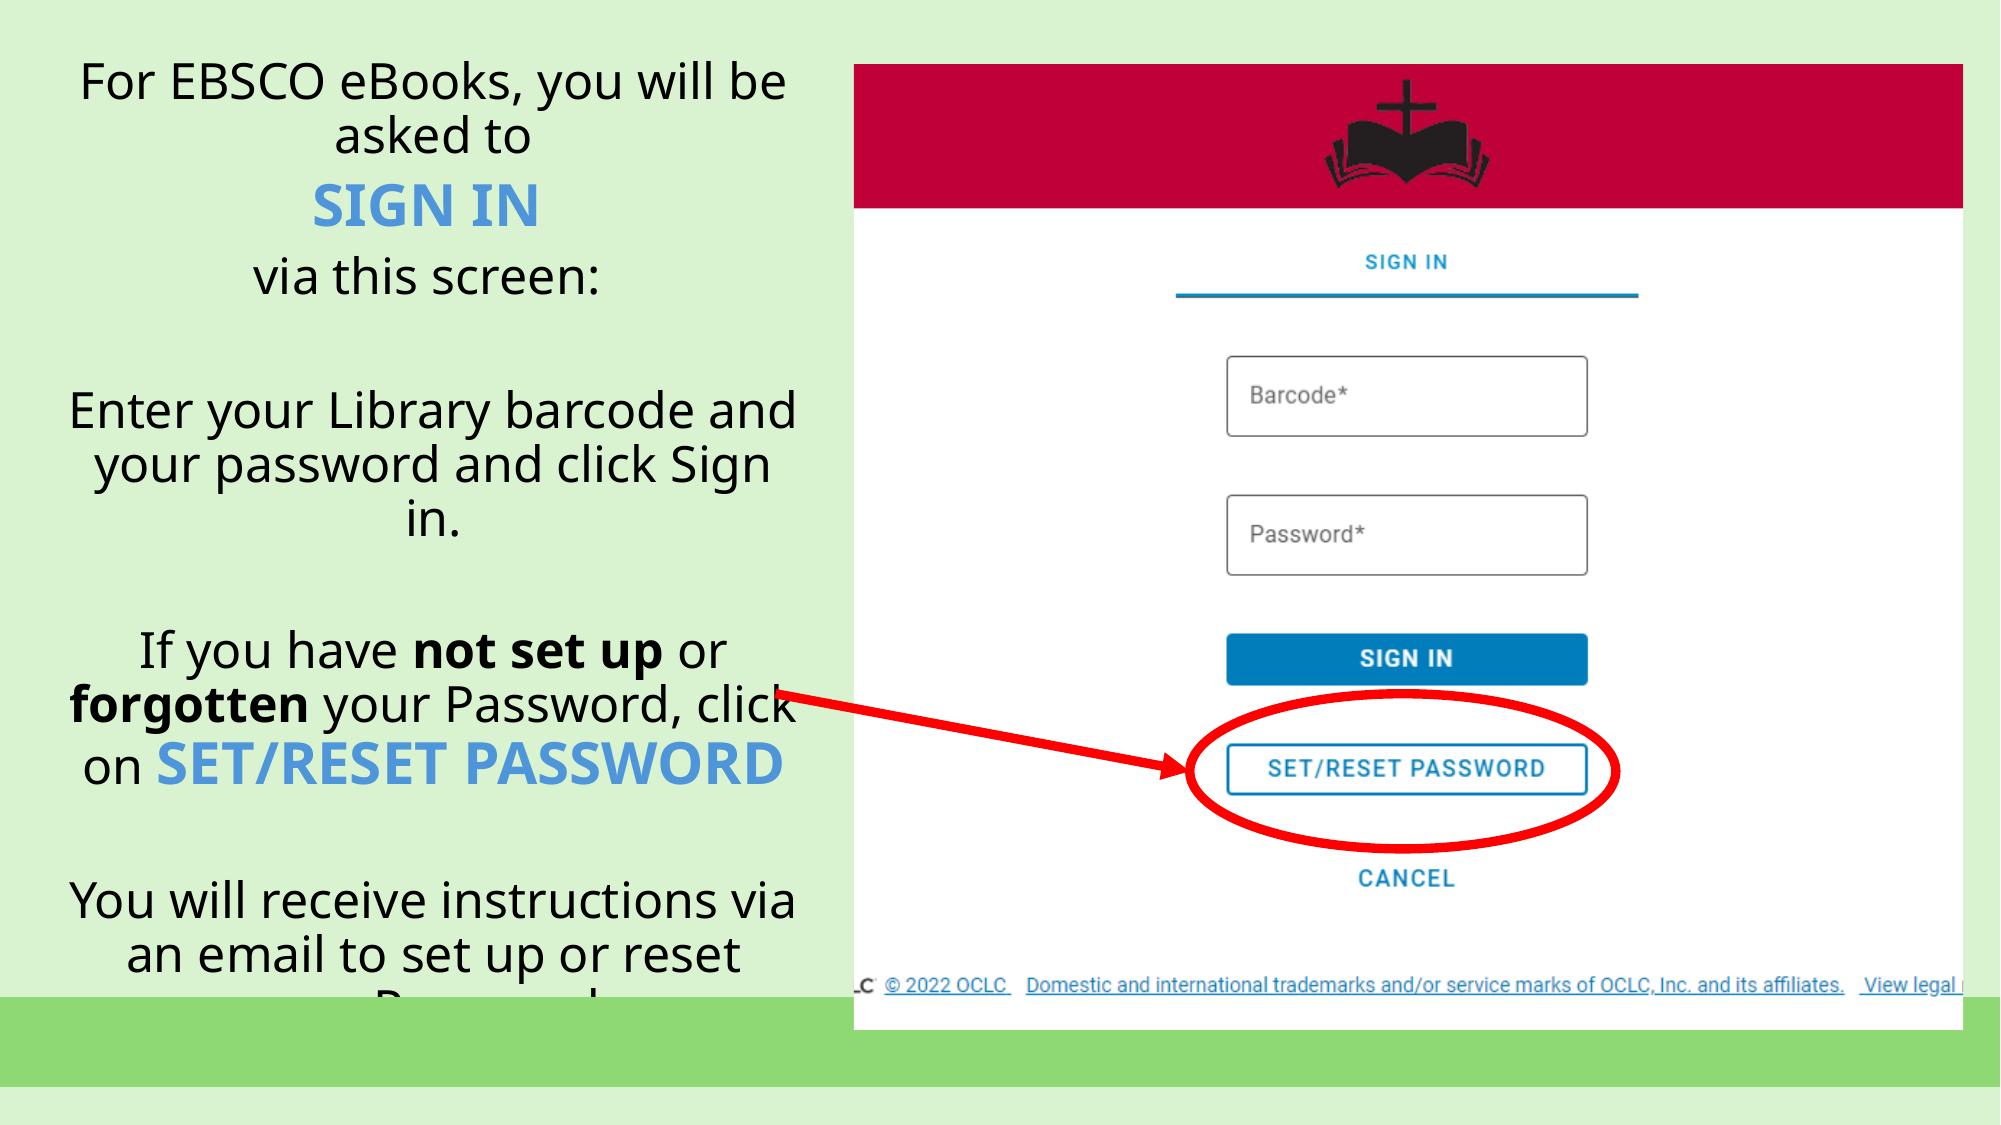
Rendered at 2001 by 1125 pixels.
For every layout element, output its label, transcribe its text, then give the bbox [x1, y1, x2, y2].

text_box [0, 997, 2000, 1087]
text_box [774, 693, 1191, 772]
picture [853, 63, 1964, 1031]
text_box For EBSCO eBooks, you will be asked to SIGN IN via this screen: Enter your Library barcode and your password and click Sign in. If you have not set up or forgotten your Password, click on SET/RESET PASSWORD You will receive instructions via an email to set up or reset your Password. [52, 95, 815, 997]
